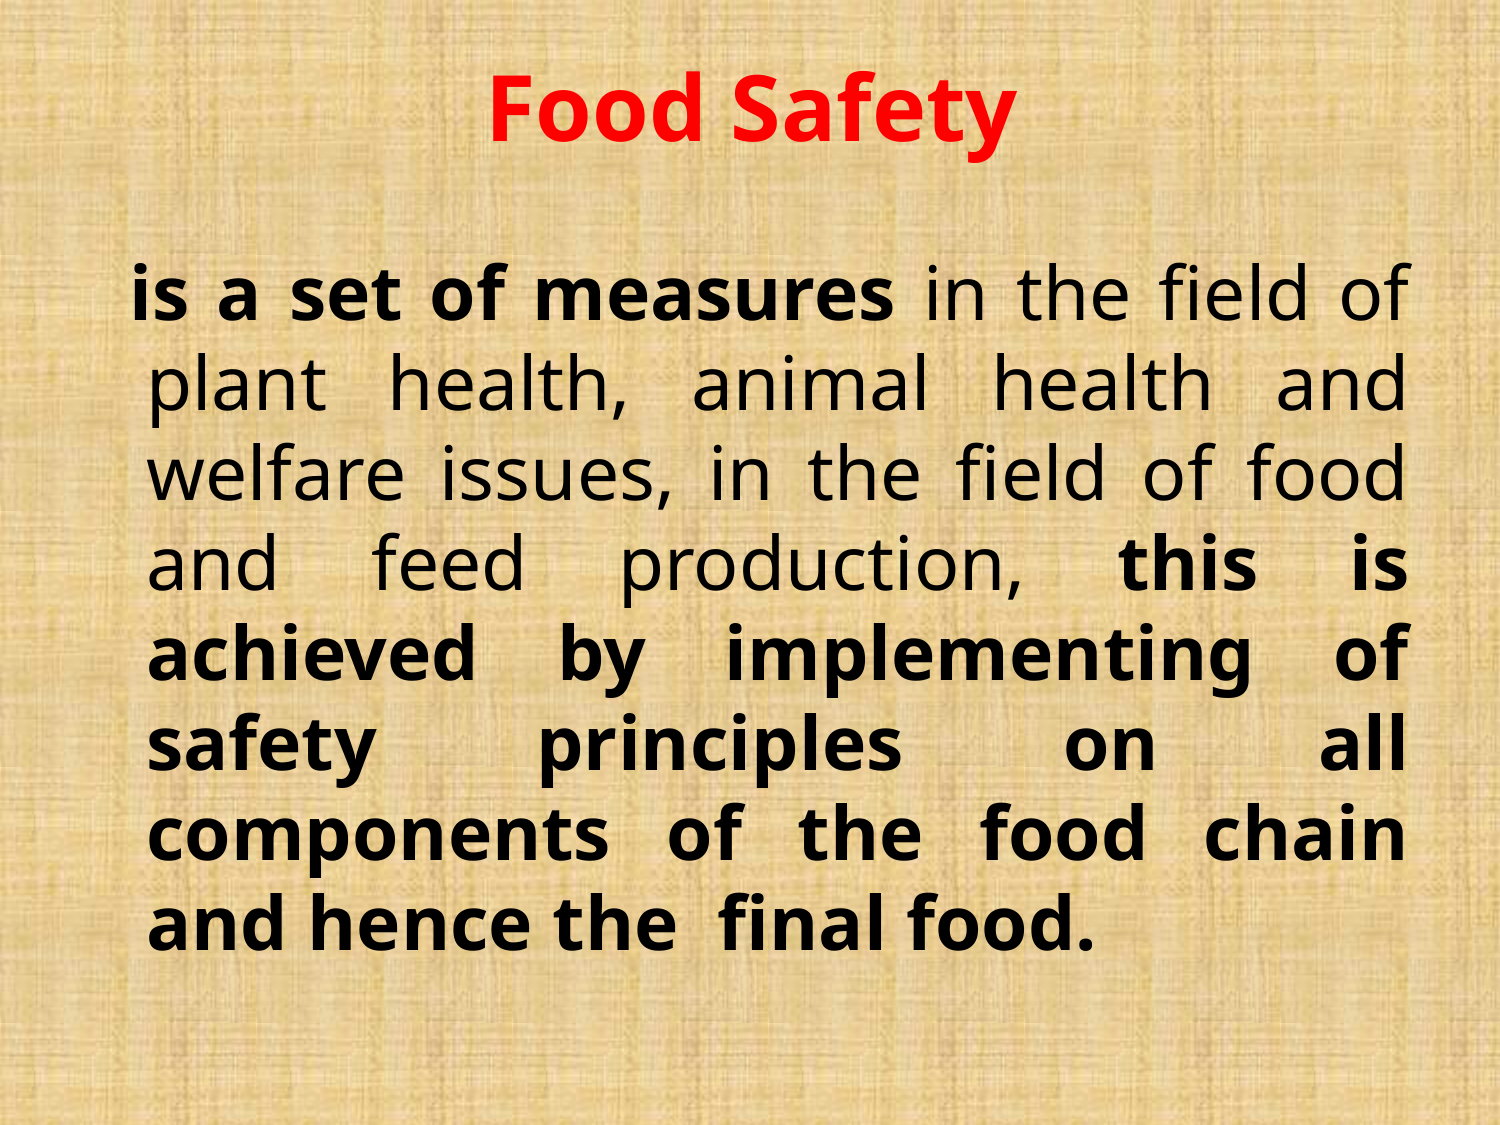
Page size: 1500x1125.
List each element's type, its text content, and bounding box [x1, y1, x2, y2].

picture [0, 0, 1500, 1125]
list Food Safety is a set of measures in the field of plant health, animal health and welfare issues, in the field of food and feed production, this is achieved by implementing of safety principles on all components of the food chain and hence the final food. [75, 42, 1425, 1005]
